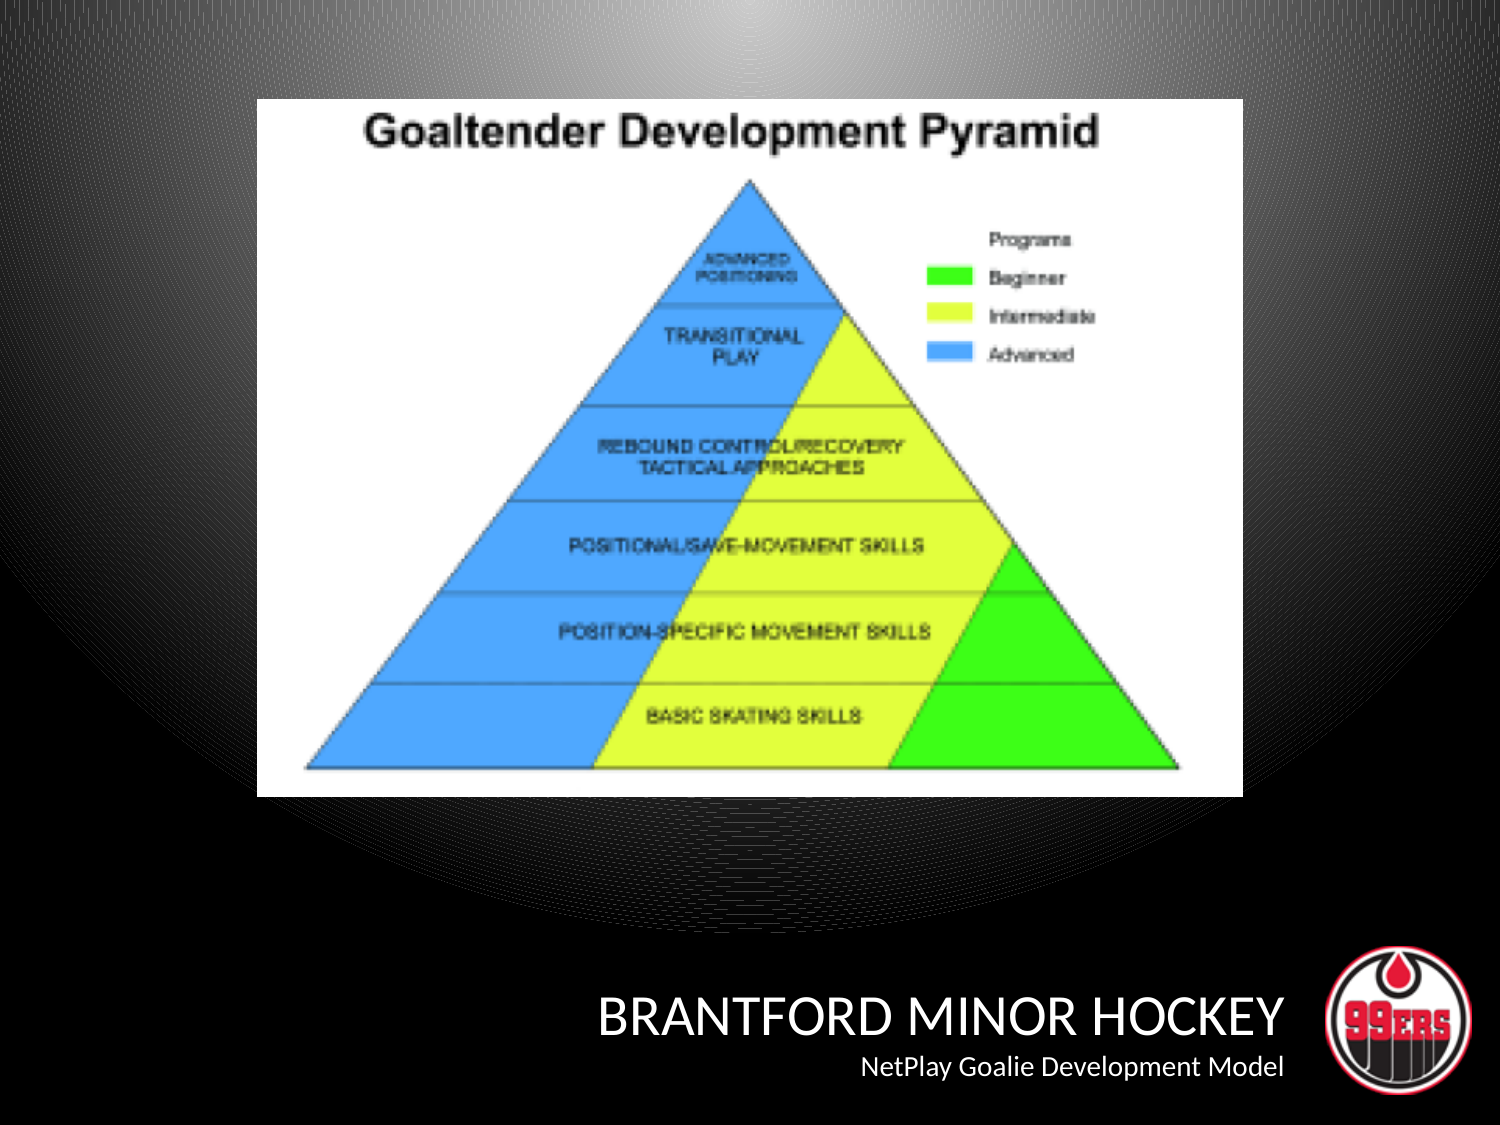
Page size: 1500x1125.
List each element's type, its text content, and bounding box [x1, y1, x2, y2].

text_box BRANTFORD MINOR HOCKEY NetPlay Goalie Development Model [487, 933, 1300, 1125]
picture [256, 99, 1244, 797]
picture [1324, 945, 1473, 1095]
